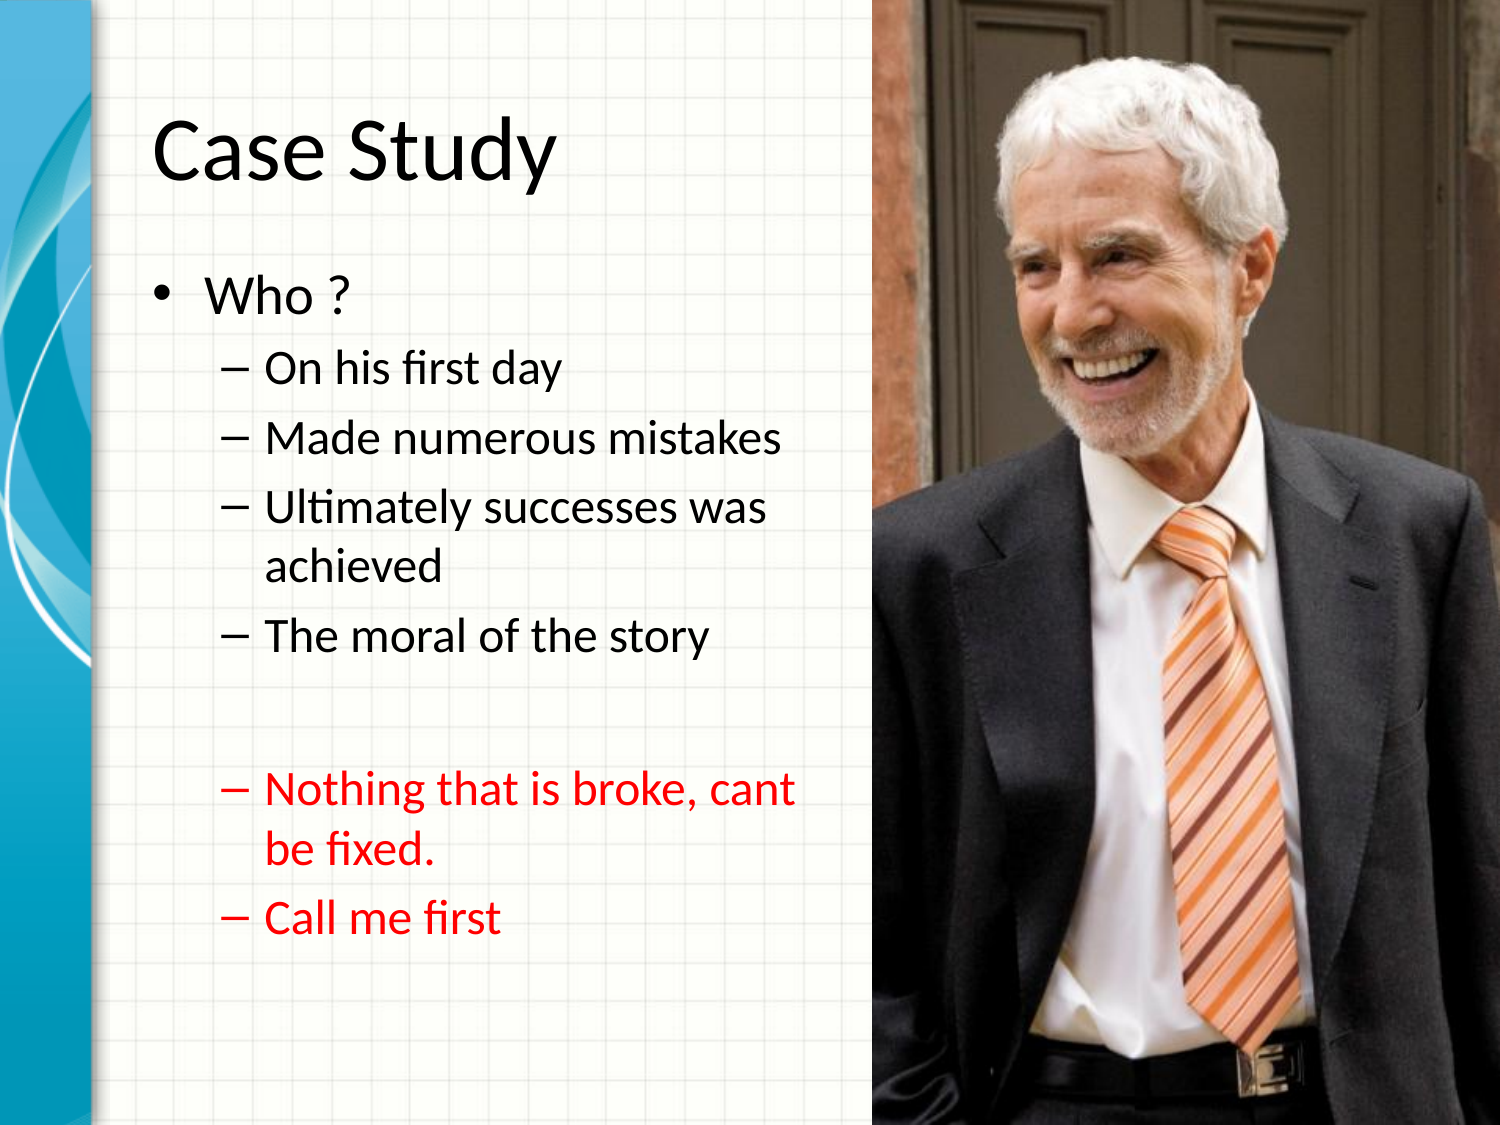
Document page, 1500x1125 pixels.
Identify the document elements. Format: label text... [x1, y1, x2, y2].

list Who ? On his first day Made numerous mistakes Ultimately successes was achieved The moral of the story Nothing that is broke, cant be fixed. Call me first [137, 249, 838, 955]
title Case Study [137, 50, 838, 238]
picture [0, 0, 1500, 1125]
